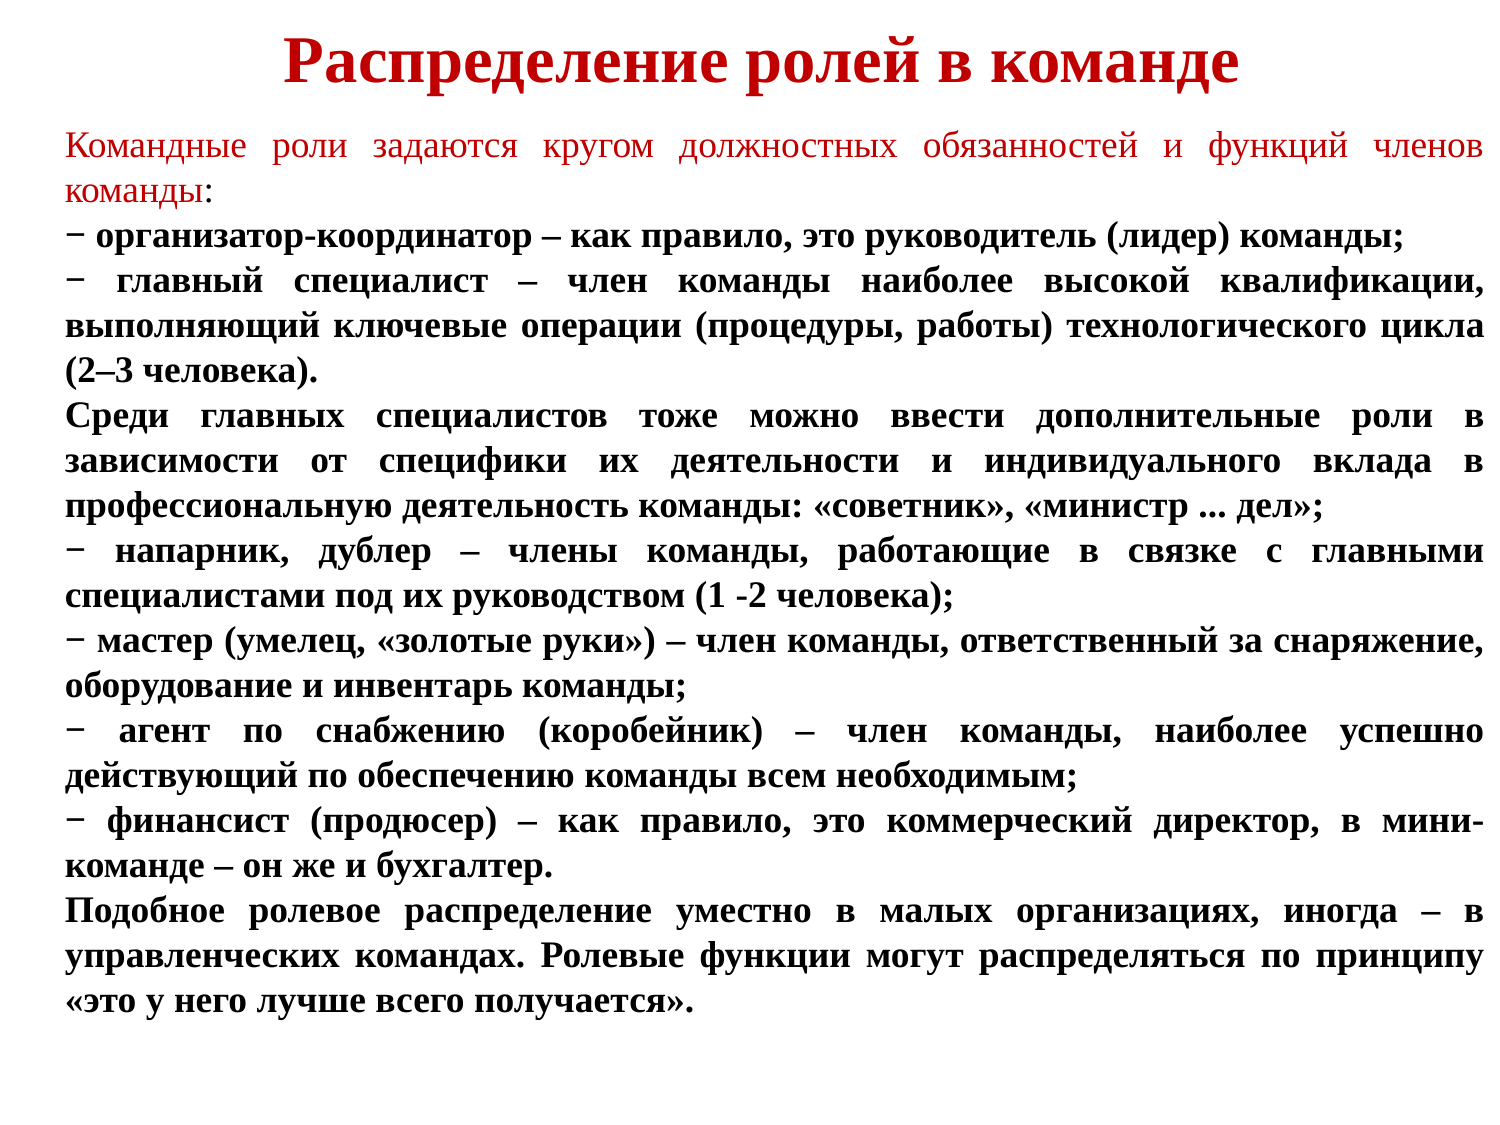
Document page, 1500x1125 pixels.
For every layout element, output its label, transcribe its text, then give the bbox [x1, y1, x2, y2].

text_box Командные роли задаются кругом должностных обязанностей и функций членов команды: − организатор-координатор – как правило, это руководитель (лидер) команды; − главный специалист – член команды наиболее высокой квалификации, выполняющий ключевые операции (процедуры, работы) технологического цикла (2–3 человека). Среди главных специалистов тоже можно ввести дополнительные роли в зависимости от специфики их деятельности и индивидуального вклада в профессиональную деятельность команды: «советник», «министр ... дел»; − напарник, дублер – члены команды, работающие в связке с главными специалистами под их руководством (1 -2 человека); − мастер (умелец, «золотые руки») – член команды, ответственный за снаряжение, оборудование и инвентарь команды; − агент по снабжению (коробейник) – член команды, наиболее успешно действующий по обеспечению команды всем необходимым; − финансист (продюсер) – как правило, это коммерческий директор, в мини-команде – он же и бухгалтер. Подобное ролевое распределение уместно в малых организациях, иногда – в управленческих командах. Ролевые функции могут распределяться по принципу «это у него лучше всего получается». [50, 112, 1500, 1028]
title Распределение ролей в команде [75, 0, 1450, 112]
